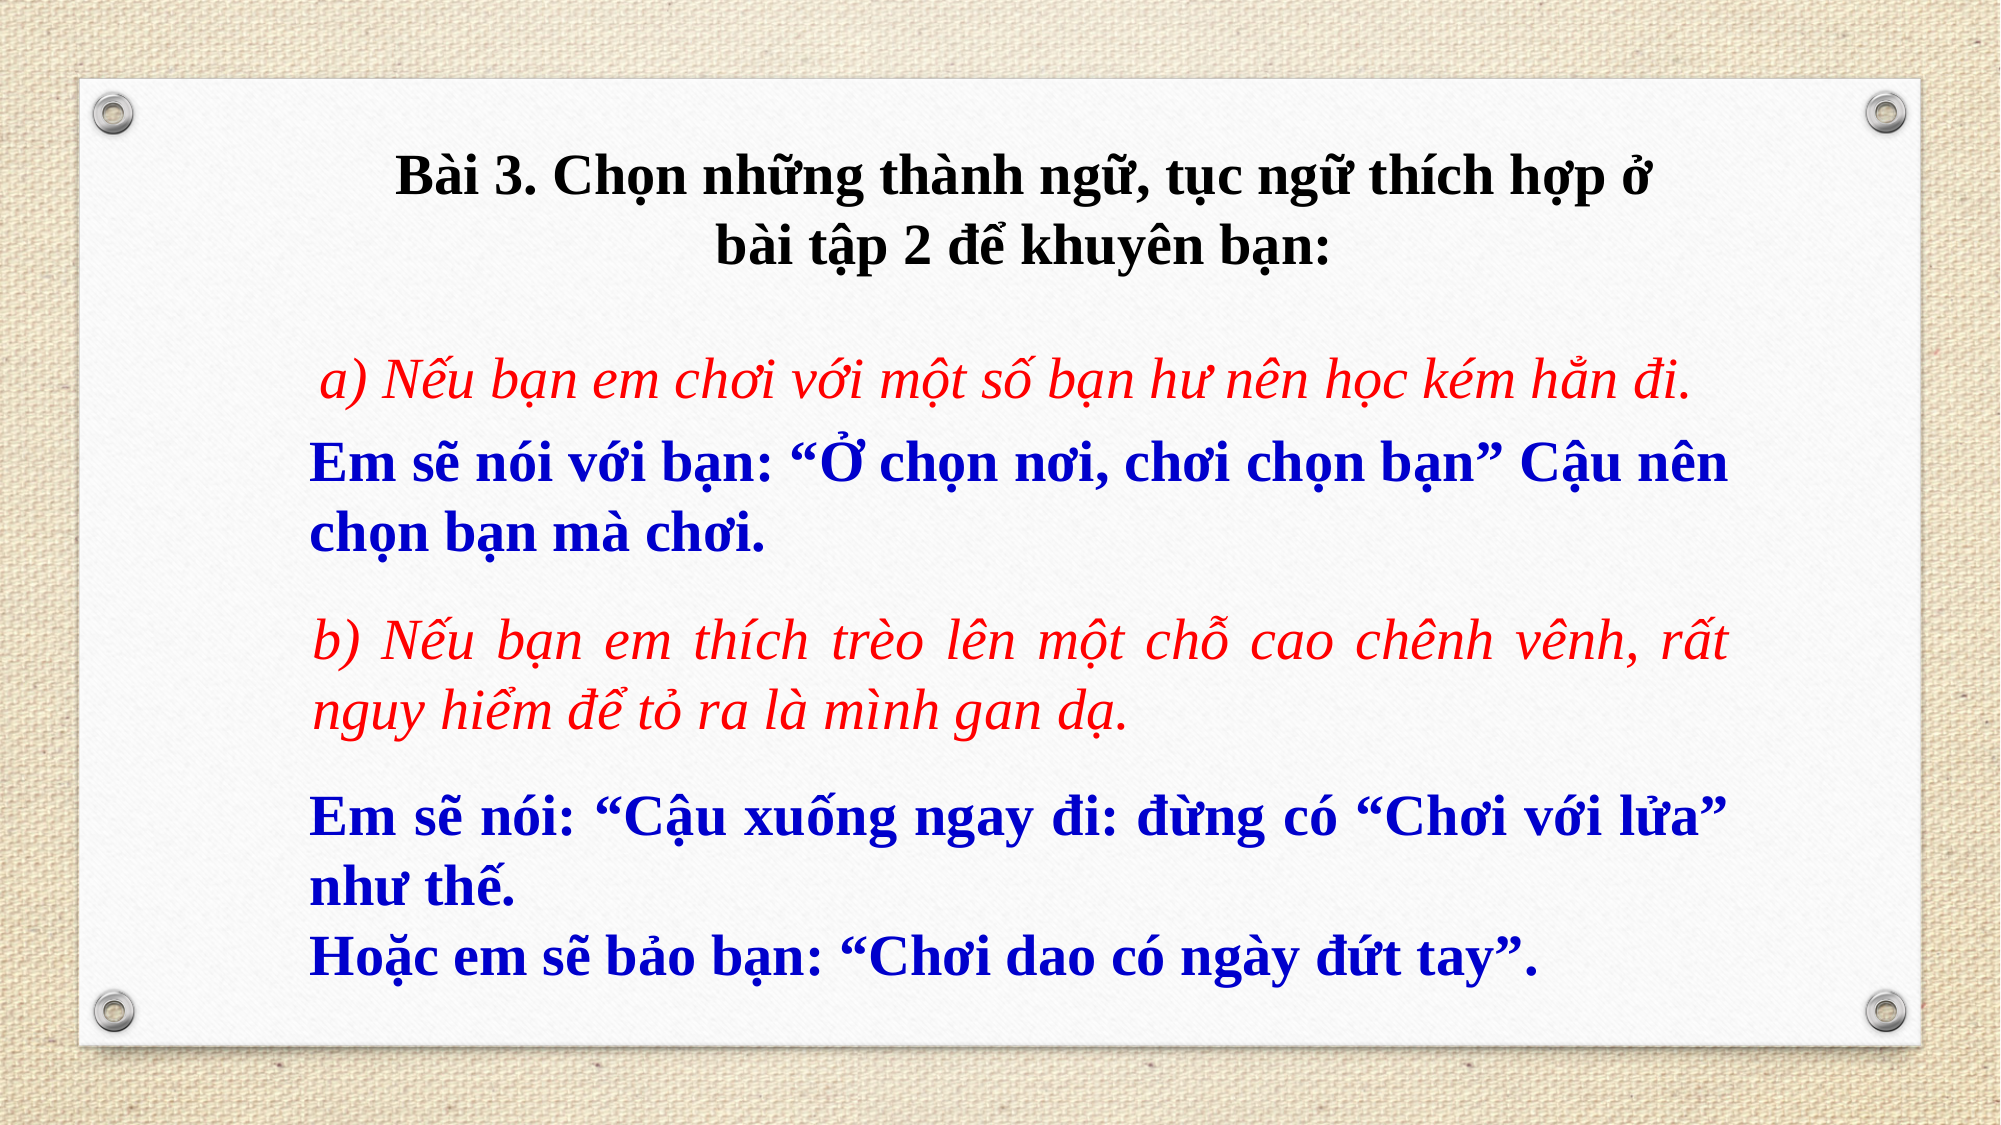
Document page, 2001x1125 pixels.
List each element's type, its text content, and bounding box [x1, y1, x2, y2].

text_box Em sẽ nói với bạn: “Ở chọn nơi, chơi chọn bạn” Cậu nên chọn bạn mà chơi. [295, 418, 1746, 569]
text_box b) Nếu bạn em thích trèo lên một chỗ cao chênh vênh, rất nguy hiểm để tỏ ra là mình gan dạ. [297, 593, 1746, 749]
text_box Em sẽ nói: “Cậu xuống ngay đi: đừng có “Chơi với lửa” như thế. Hoặc em sẽ bảo bạn: “Chơi dao có ngày đứt tay”. [295, 763, 1746, 1001]
text_box a) Nếu bạn em chơi với một số bạn hư nên học kém hẳn đi. [304, 330, 1746, 418]
picture [0, 0, 2001, 1125]
text_box Bài 3. Chọn những thành ngữ, tục ngữ thích hợp ở bài tập 2 để khuyên bạn: [365, 86, 1685, 276]
